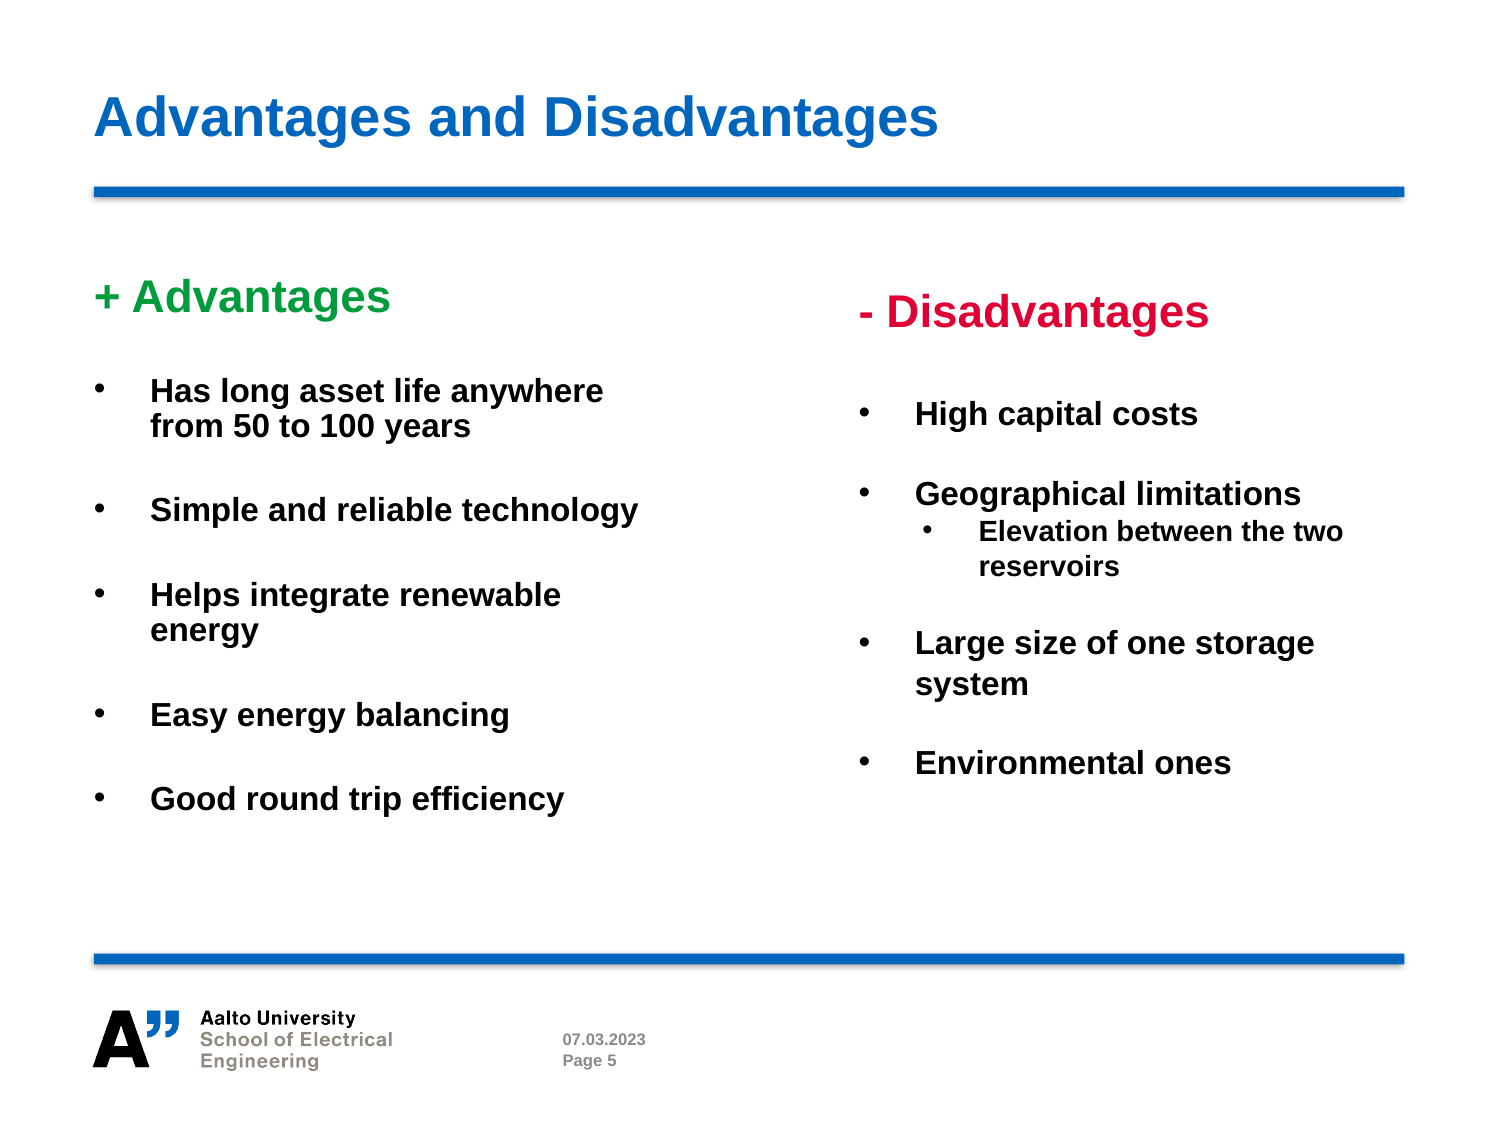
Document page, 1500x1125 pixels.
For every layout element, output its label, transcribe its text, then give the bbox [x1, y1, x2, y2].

slide_number Page 5 [562, 1050, 816, 1071]
title Advantages and Disadvantages [93, 80, 1369, 228]
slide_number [562, 1029, 816, 1050]
picture [35, 953, 449, 1125]
text_box - Disadvantages High capital costs Geographical limitations Elevation between the two reservoirs Large size of one storage system Environmental ones [843, 274, 1405, 844]
list + Advantages Has long asset life anywhere from 50 to 100 years Simple and reliable technology Helps integrate renewable energy Easy energy balancing Good round trip efficiency [93, 241, 655, 909]
